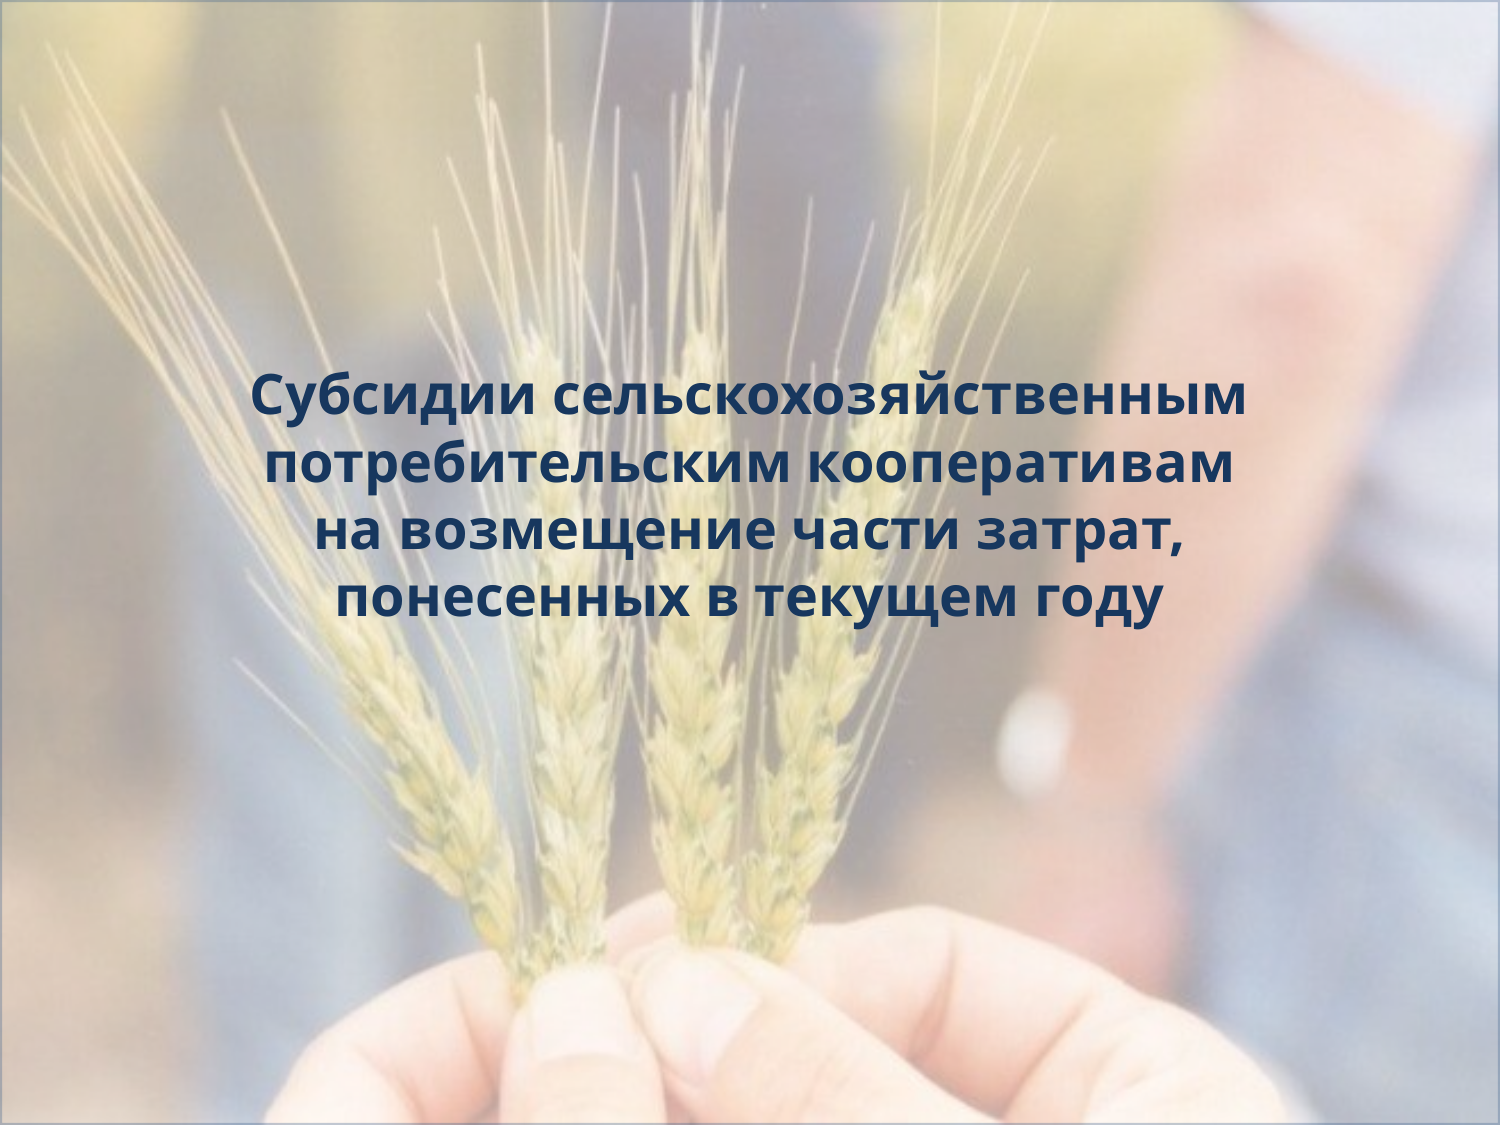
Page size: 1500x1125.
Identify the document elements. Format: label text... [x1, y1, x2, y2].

text_box [0, 0, 1500, 1125]
title Субсидии сельскохозяйственным потребительским кооперативам на возмещение части затрат, понесенных в текущем году [112, 349, 1388, 705]
